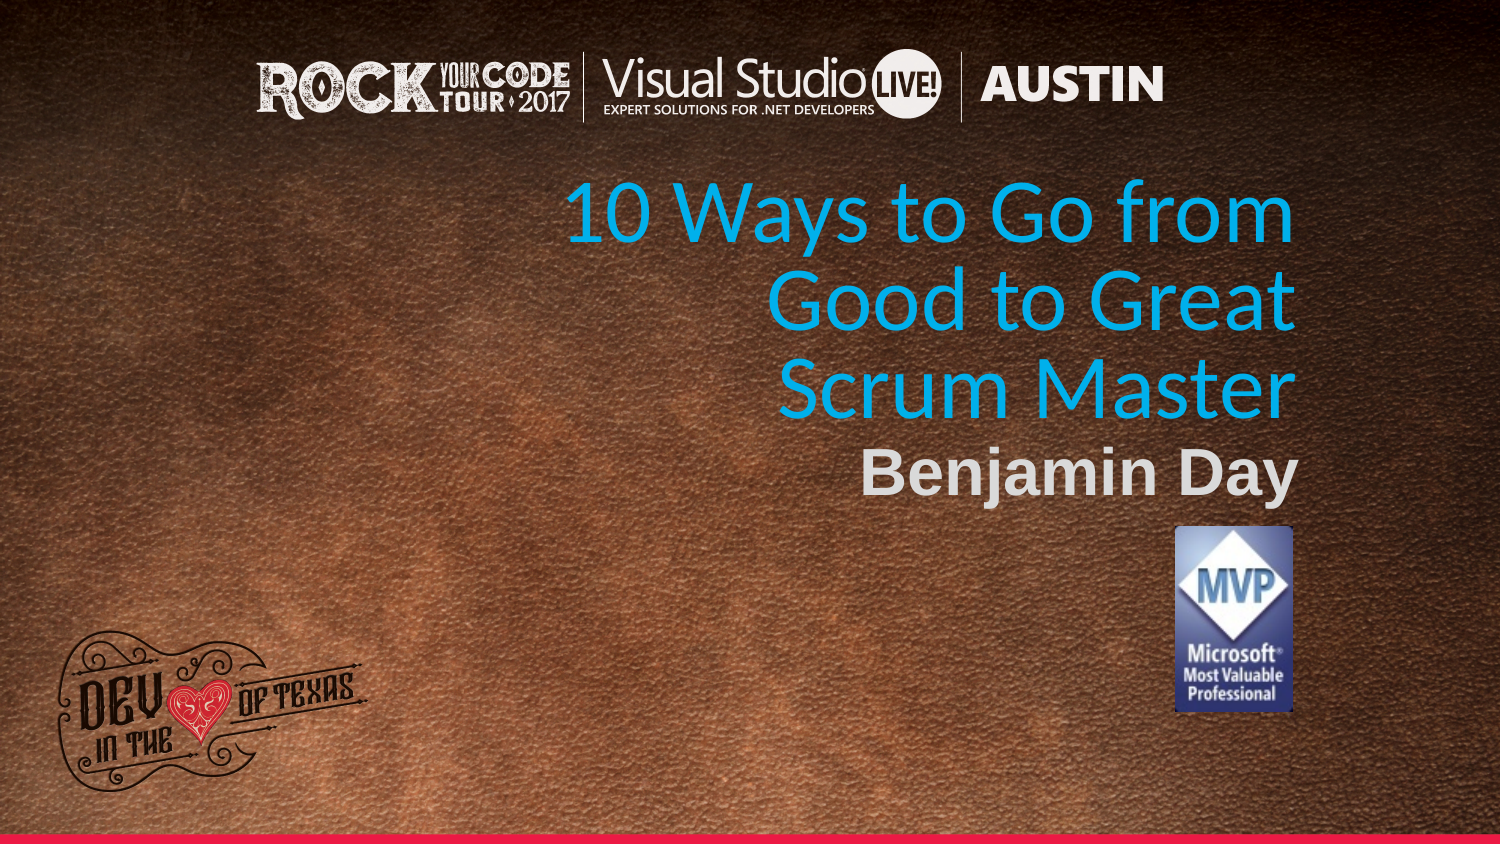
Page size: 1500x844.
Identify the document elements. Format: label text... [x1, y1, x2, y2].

text_box Benjamin Day [659, 421, 1314, 635]
text_box [723, 653, 1325, 760]
text_box 10 Ways to Go from Good to Great Scrum Master [62, 211, 1313, 397]
picture [0, 0, 1500, 844]
